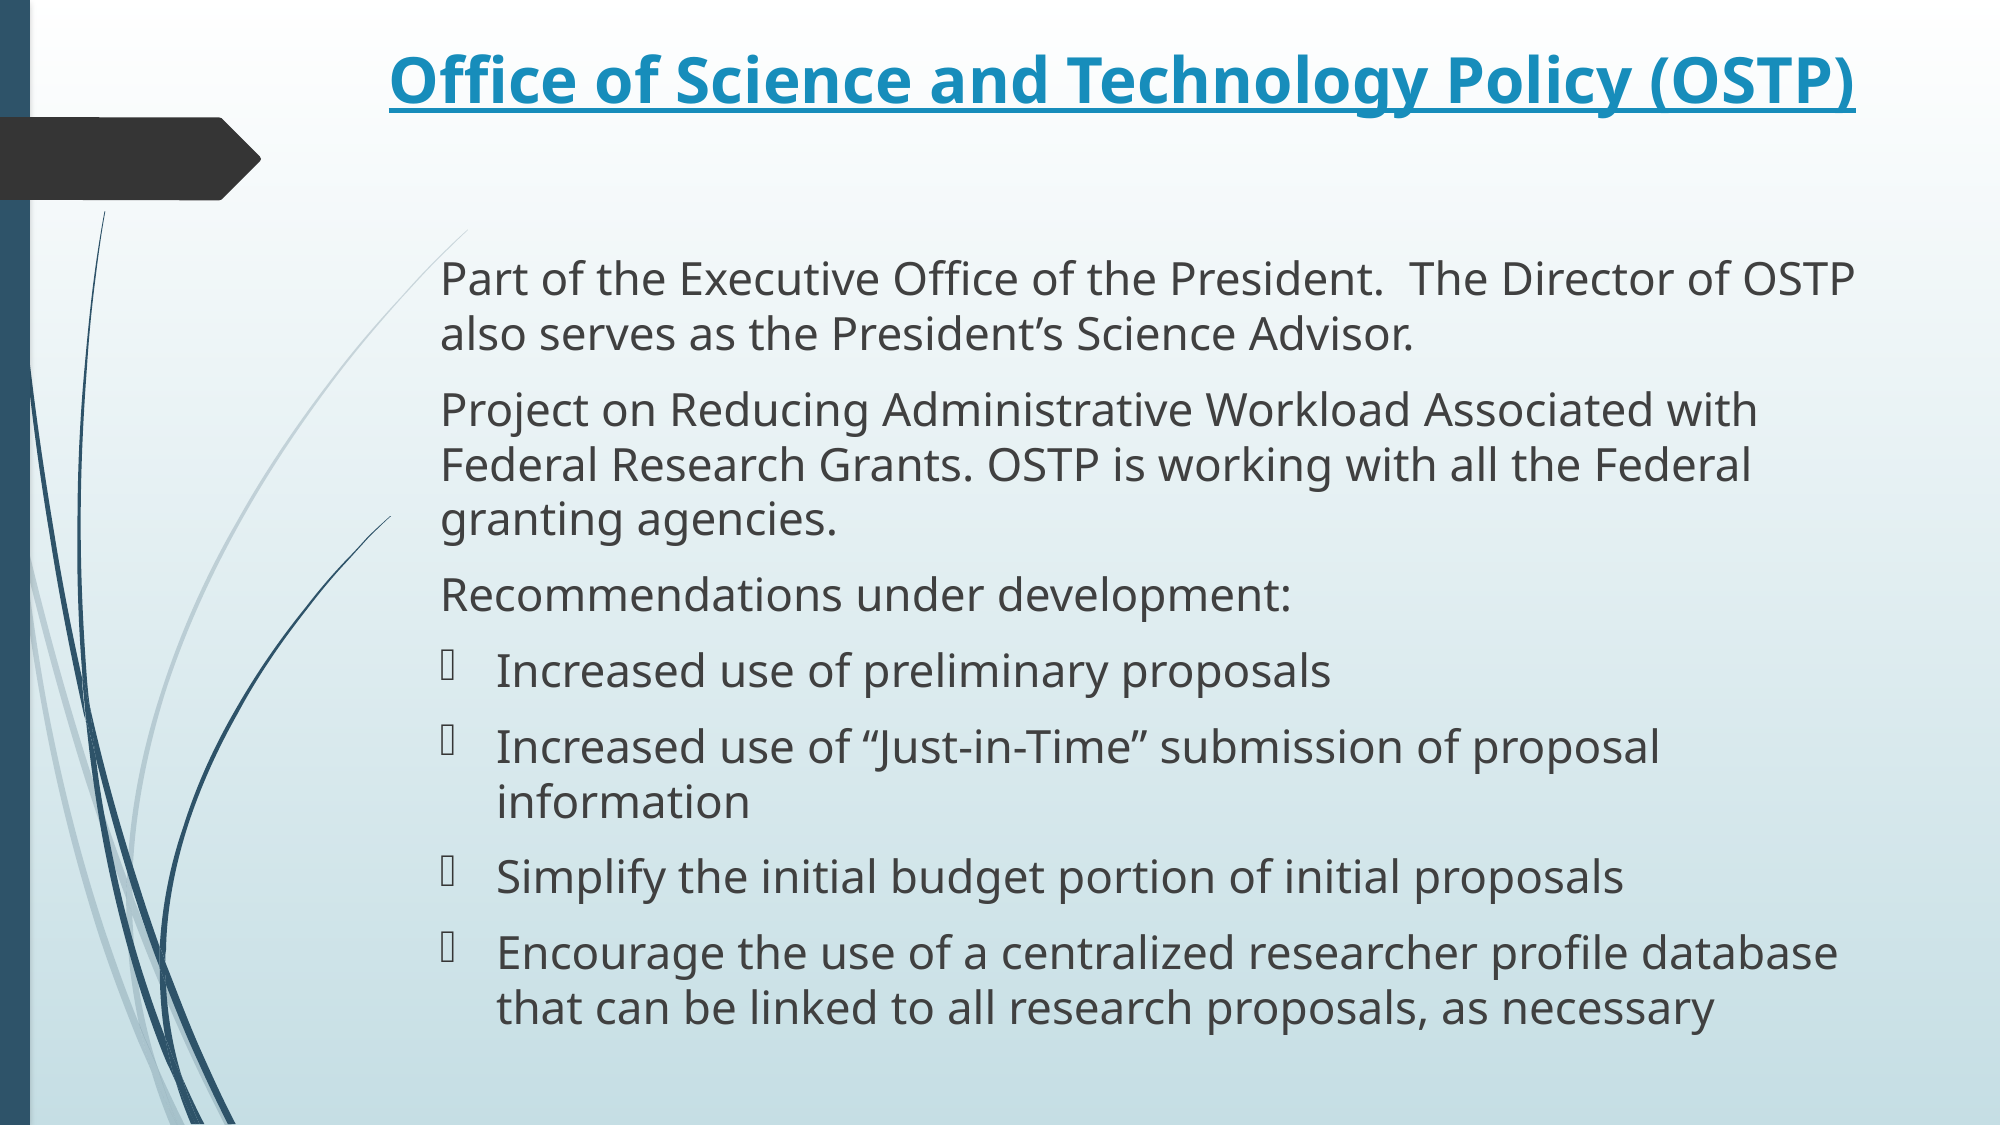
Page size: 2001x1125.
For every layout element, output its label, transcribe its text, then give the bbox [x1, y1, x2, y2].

title Office of Science and Technology Policy (OSTP) [357, 32, 1888, 243]
list Part of the Executive Office of the President. The Director of OSTP also serves as the President’s Science Advisor. Project on Reducing Administrative Workload Associated with Federal Research Grants. OSTP is working with all the Federal granting agencies. Recommendations under development: Increased use of preliminary proposals Increased use of “Just-in-Time” submission of proposal information Simplify the initial budget portion of initial proposals Encourage the use of a centralized researcher profile database that can be linked to all research proposals, as necessary [424, 242, 1888, 1125]
